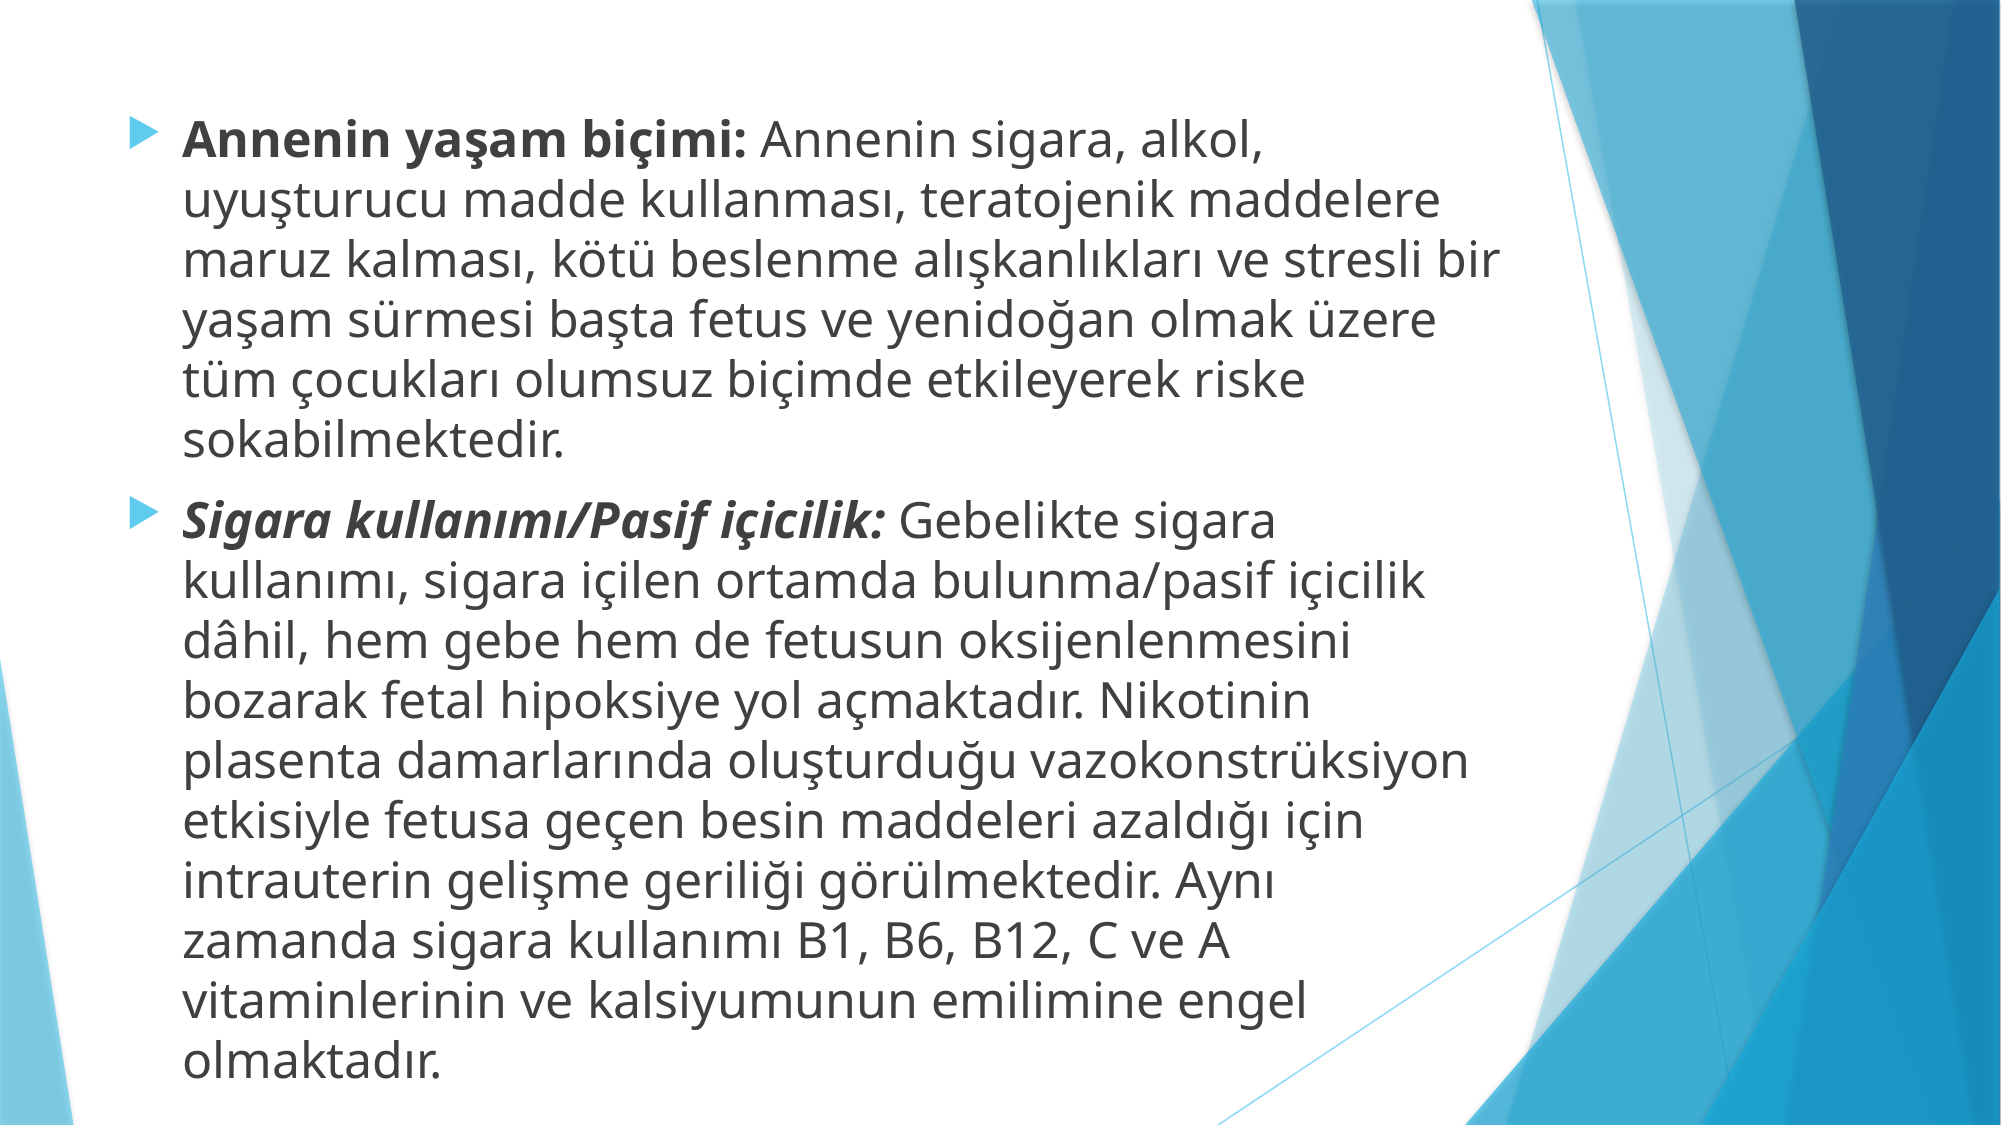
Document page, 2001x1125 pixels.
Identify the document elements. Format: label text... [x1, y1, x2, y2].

list Annenin yaşam biçimi: Annenin sigara, alkol, uyuşturucu madde kullanması, teratojenik maddelere maruz kalması, kötü beslenme alışkanlıkları ve stresli bir yaşam sürmesi başta fetus ve yenidoğan olmak üzere tüm çocukları olumsuz biçimde etkileyerek riske sokabilmektedir. Sigara kullanımı/Pasif içicilik: Gebelikte sigara kullanımı, sigara içilen ortamda bulunma/pasif içicilik dâhil, hem gebe hem de fetusun oksijenlenmesini bozarak fetal hipoksiye yol açmaktadır. Nikotinin plasenta damarlarında oluşturduğu vazokonstrüksiyon etkisiyle fetusa geçen besin maddeleri azaldığı için intrauterin gelişme geriliği görülmektedir. Aynı zamanda sigara kullanımı B1, B6, B12, C ve A vitaminlerinin ve kalsiyumunun emilimine engel olmaktadır. [111, 99, 1522, 991]
